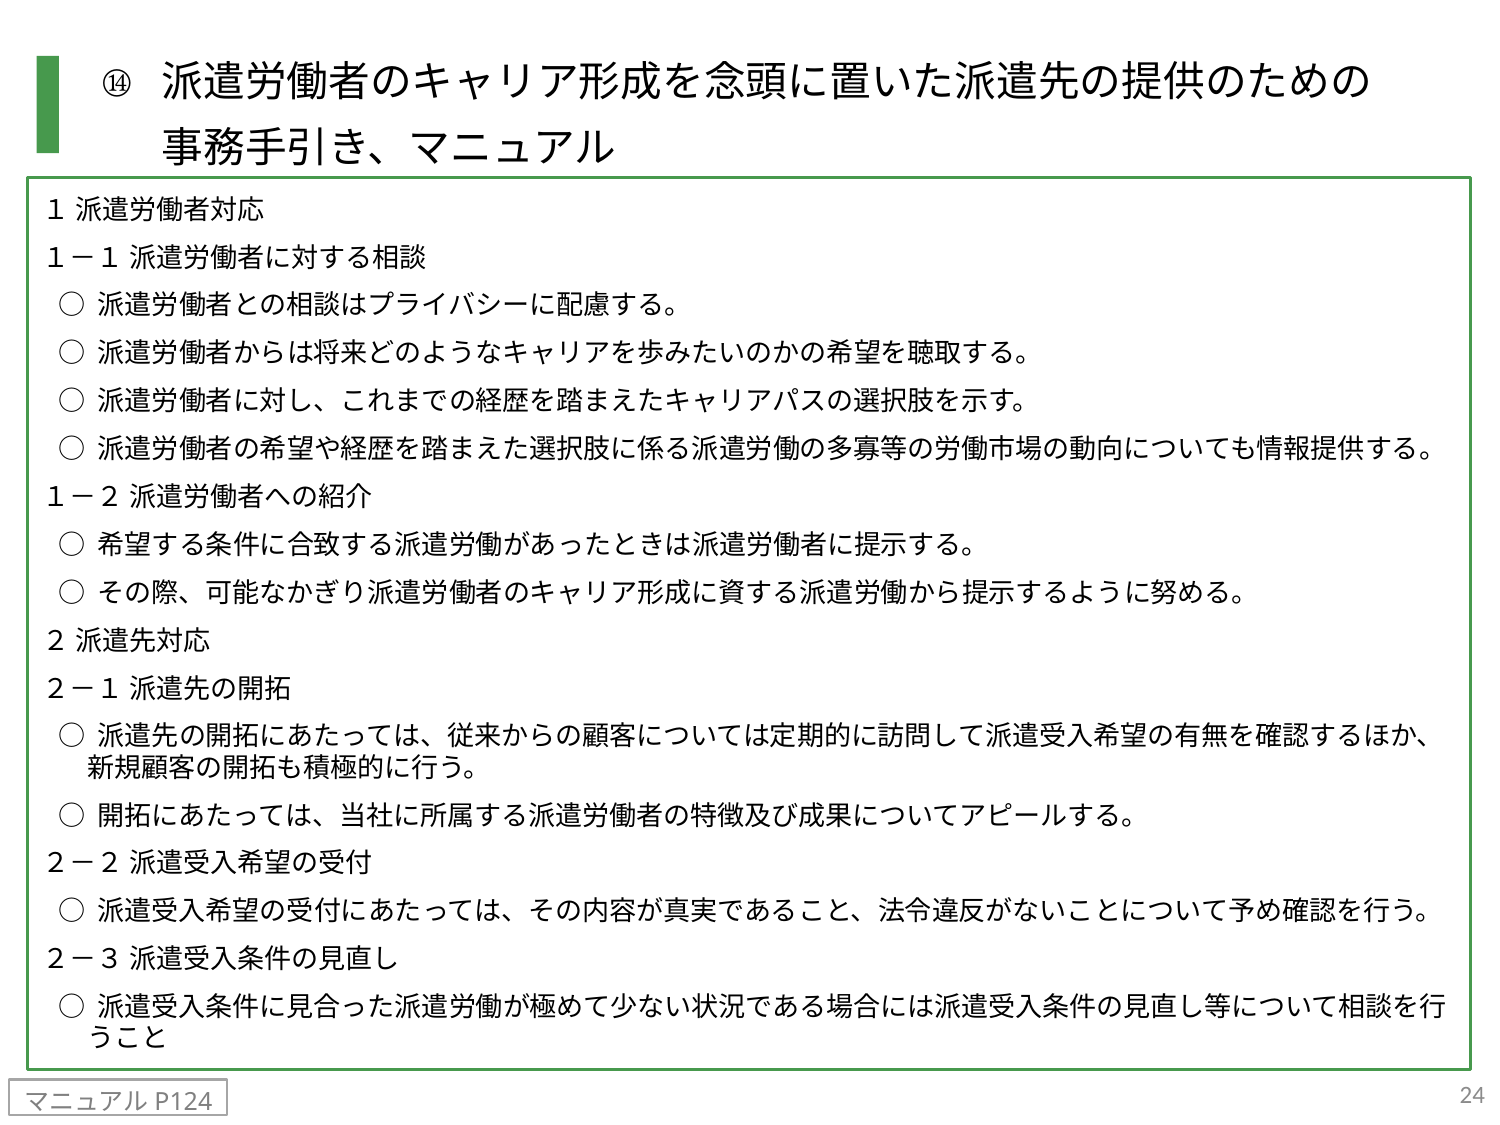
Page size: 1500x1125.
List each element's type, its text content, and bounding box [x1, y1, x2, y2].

text_box ⑭ [86, 47, 149, 179]
text_box マニュアルP124 [7, 1077, 229, 1117]
text_box 派遣労働者のキャリア形成を念頭に置いた派遣先の提供のための 事務手引き、マニュアル [149, 55, 1500, 170]
slide_number 24 [1149, 1063, 1500, 1124]
text_box [35, 54, 61, 155]
text_box １ 派遣労働者対応 １－１ 派遣労働者に対する相談 ○ 派遣労働者との相談はプライバシーに配慮する。 ○ 派遣労働者からは将来どのようなキャリアを歩みたいのかの希望を聴取する。 ○ 派遣労働者に対し、これまでの経歴を踏まえたキャリアパスの選択肢を示す。 ○ 派遣労働者の希望や経歴を踏まえた選択肢に係る派遣労働の多寡等の労働市場の動向についても情報提供する。 １－２ 派遣労働者への紹介 ○ 希望する条件に合致する派遣労働があったときは派遣労働者に提示する。 ○ その際、可能なかぎり派遣労働者のキャリア形成に資する派遣労働から提示するように努める。 ２ 派遣先対応 ２－１ 派遣先の開拓 ○ 派遣先の開拓にあたっては、従来からの顧客については定期的に訪問して派遣受入希望の有無を確認するほか、新規顧客の開拓も積極的に行う。 ○ 開拓にあたっては、当社に所属する派遣労働者の特徴及び成果についてアピールする。 ２－２ 派遣受入希望の受付 ○ 派遣受入希望の受付にあたっては、その内容が真実であること、法令違反がないことについて予め確認を行う。 ２－３ 派遣受入条件の見直し ○ 派遣受入条件に見合った派遣労働が極めて少ない状況である場合には派遣受入条件の見直し等について相談を行うこと [27, 177, 1471, 1070]
